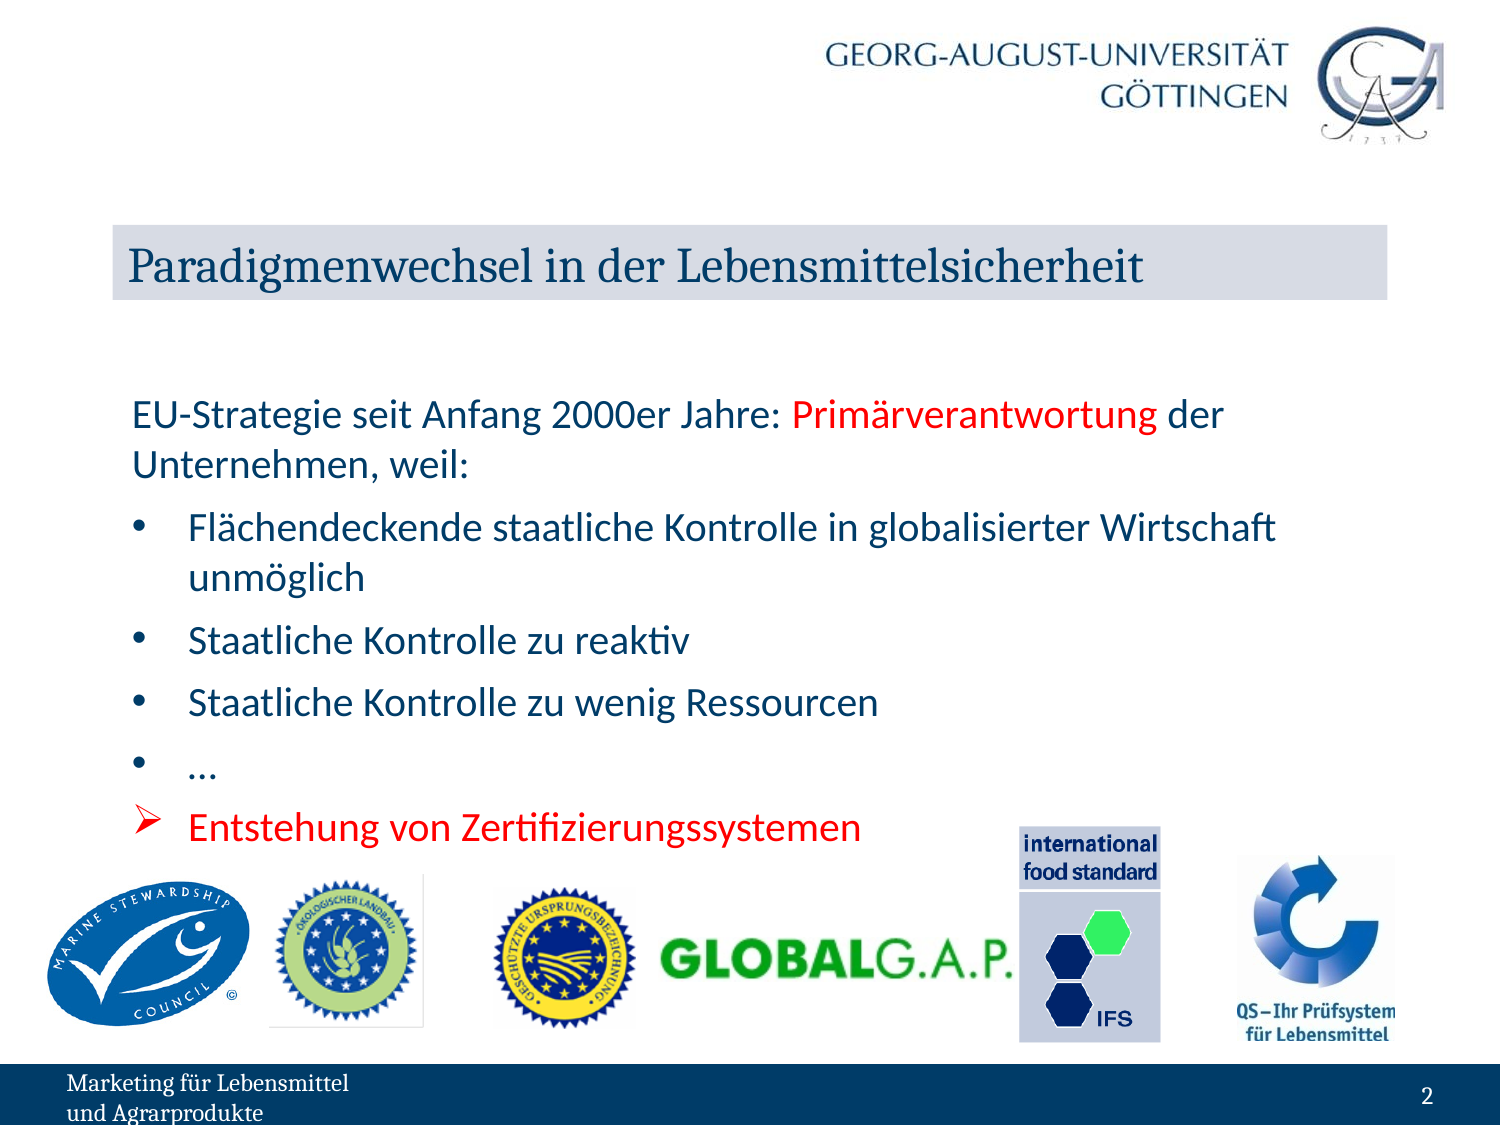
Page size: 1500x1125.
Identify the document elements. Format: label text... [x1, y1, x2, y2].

picture [1237, 855, 1395, 1041]
list EU-Strategie seit Anfang 2000er Jahre: Primärverantwortung der Unternehmen, weil: Flächendeckende staatliche Kontrolle in globalisierter Wirtschaft unmöglich Staatliche Kontrolle zu reaktiv Staatliche Kontrolle zu wenig Ressourcen … Entstehung von Zertifizierungssystemen [116, 304, 1393, 1037]
picture [0, 11, 1500, 164]
slide_number 2 [1098, 1065, 1449, 1125]
picture [658, 937, 1016, 982]
title Paradigmenwechsel in der Lebensmittelsicherheit [112, 224, 1388, 301]
picture [1019, 826, 1161, 1044]
picture [493, 887, 636, 1030]
picture [46, 878, 250, 1032]
picture [269, 873, 425, 1030]
